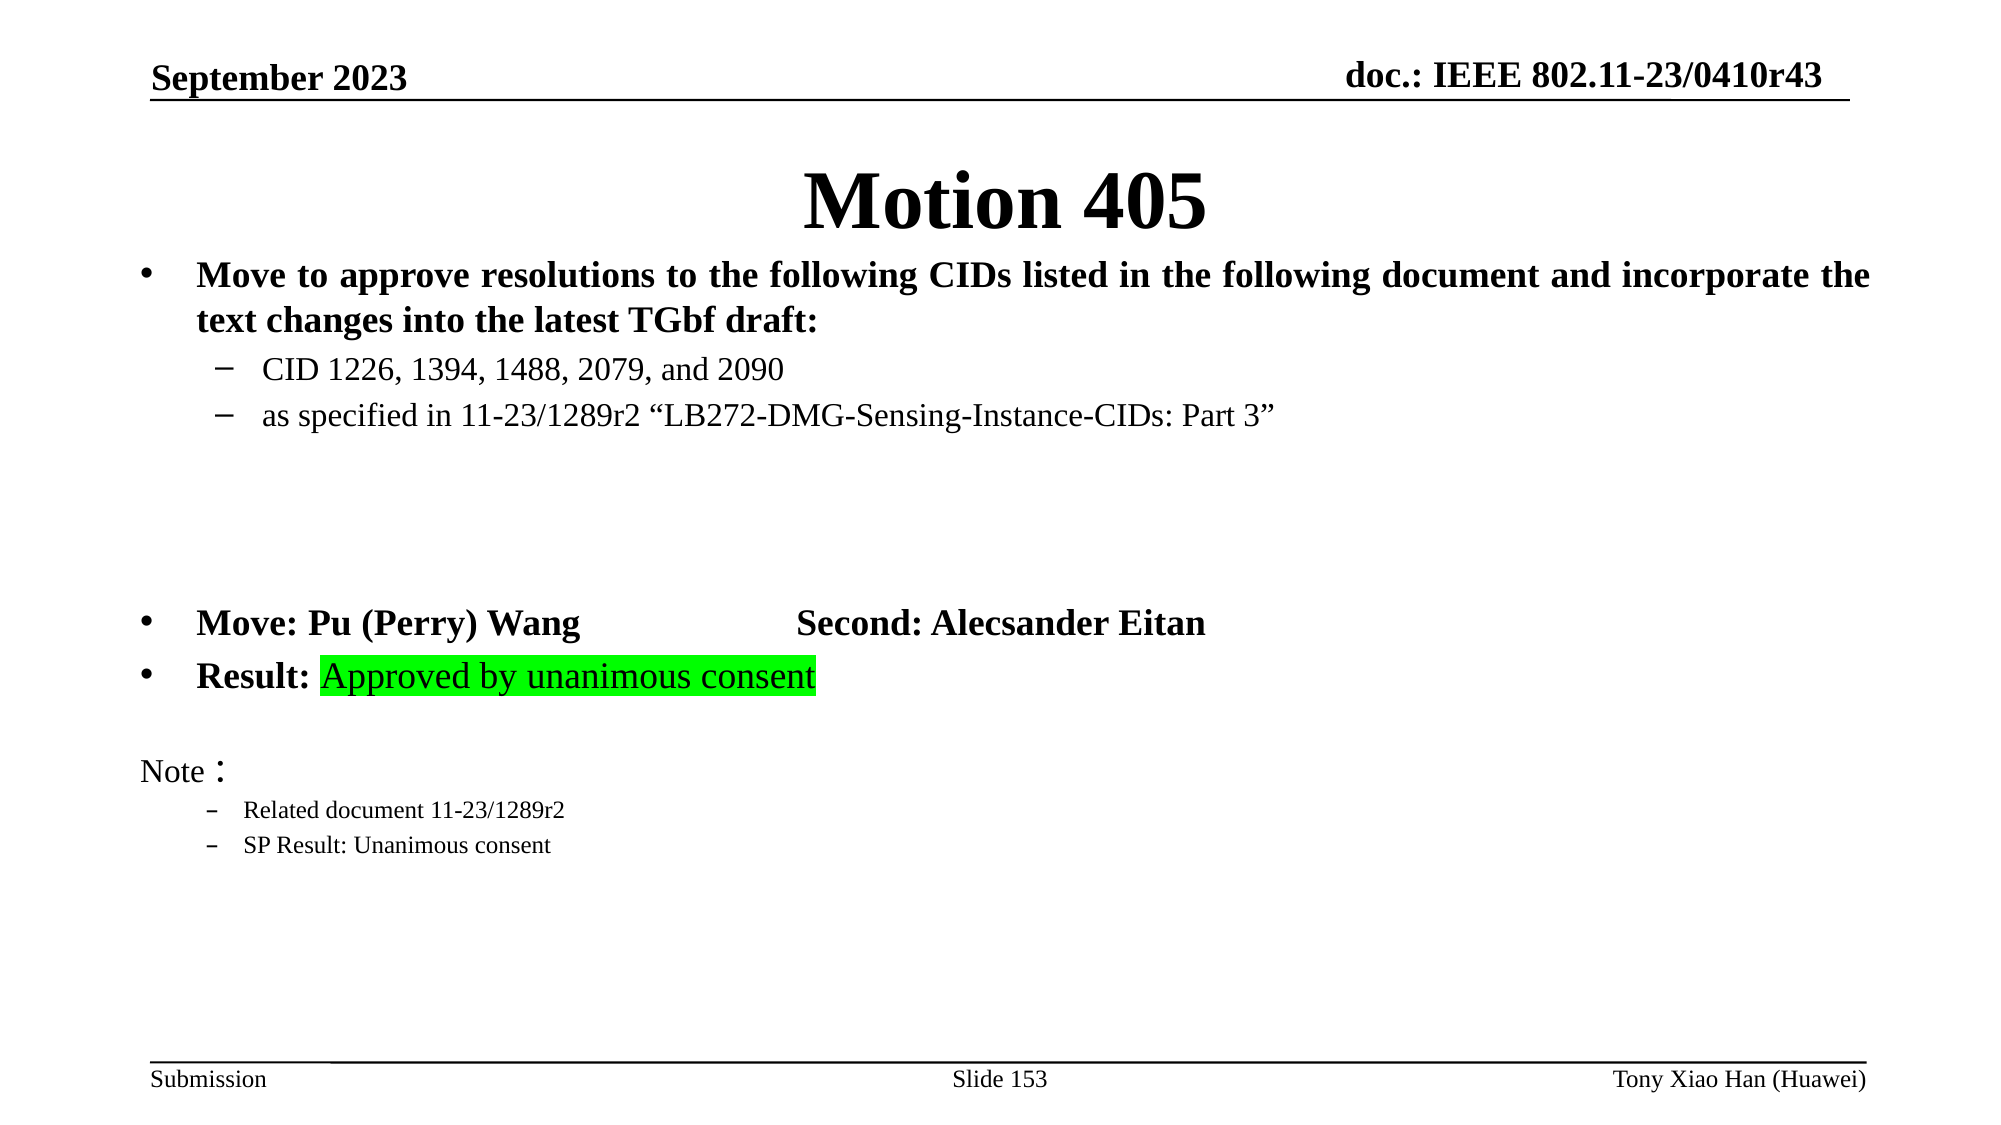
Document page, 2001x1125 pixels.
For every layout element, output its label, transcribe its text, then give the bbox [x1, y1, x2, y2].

text_box Move to approve resolutions to the following CIDs listed in the following document and incorporate the text changes into the latest TGbf draft: CID 1226, 1394, 1488, 2079, and 2090 as specified in 11-23/1289r2 “LB272-DMG-Sensing-Instance-CIDs: Part 3” Move: Pu (Perry) Wang Second: Alecsander Eitan Result: Approved by unanimous consent Note： Related document 11-23/1289r2 SP Result: Unanimous consent [125, 212, 1888, 900]
text_box Motion 405 [368, 137, 1644, 212]
